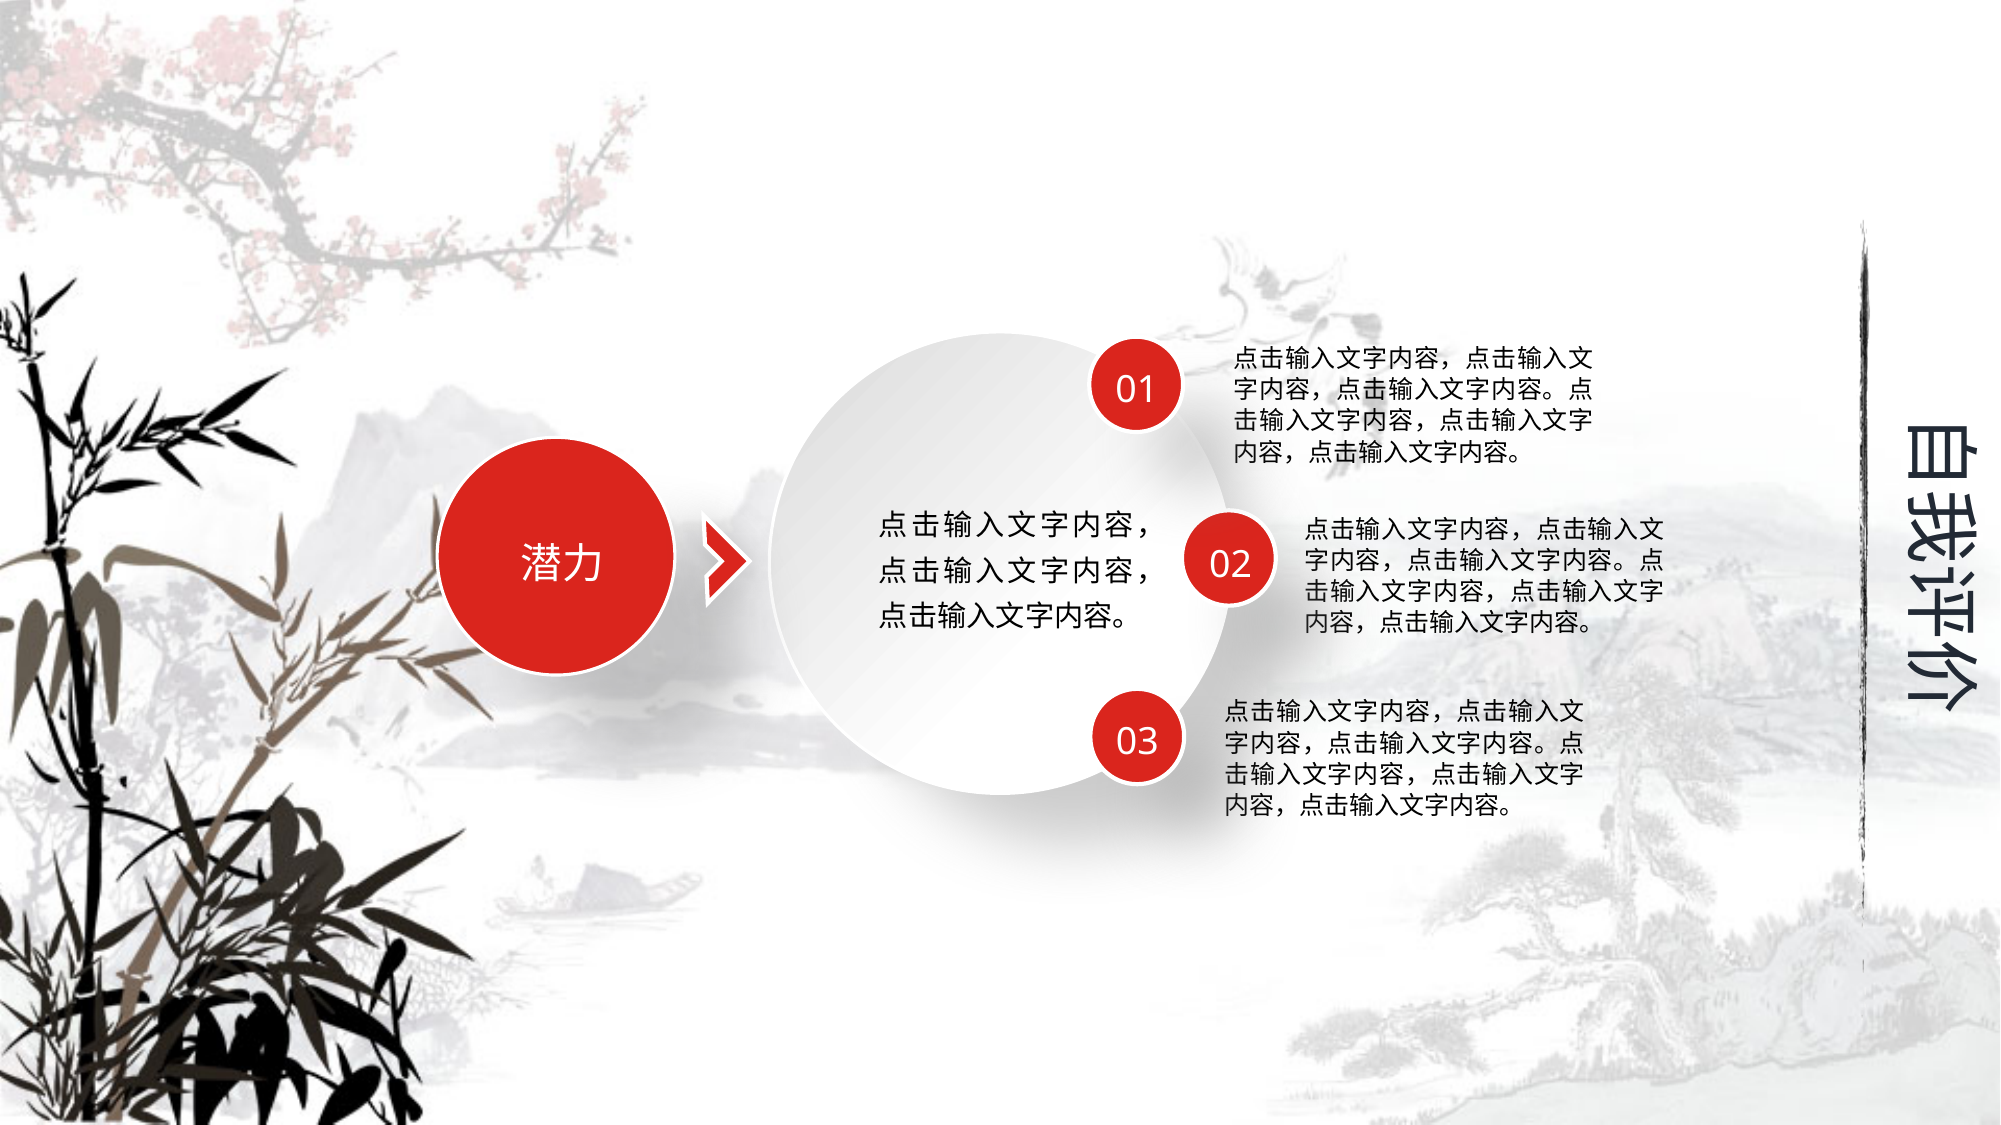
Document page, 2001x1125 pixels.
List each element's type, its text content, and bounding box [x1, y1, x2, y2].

picture [0, 0, 2001, 1125]
text_box [767, 329, 1221, 796]
text_box 02 [1199, 539, 1262, 585]
text_box [1088, 686, 1187, 787]
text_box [1837, 213, 2000, 1059]
text_box 点击输入文字内容，点击输入文字内容，点击输入文字内容。 [878, 495, 1167, 633]
text_box [1087, 334, 1186, 435]
text_box [438, 435, 674, 529]
text_box 点击输入文字内容，点击输入文字内容，点击输入文字内容。点击输入文字内容，点击输入文字内容，点击输入文字内容。 [1233, 341, 1595, 467]
text_box [1179, 508, 1278, 608]
text_box 03 [1106, 717, 1169, 763]
text_box 01 [1105, 364, 1168, 410]
text_box [703, 515, 750, 604]
text_box 点击输入文字内容，点击输入文字内容，点击输入文字内容。点击输入文字内容，点击输入文字内容，点击输入文字内容。 [1224, 694, 1586, 820]
text_box [441, 595, 671, 678]
text_box 点击输入文字内容，点击输入文字内容，点击输入文字内容。点击输入文字内容，点击输入文字内容，点击输入文字内容。 [1304, 511, 1666, 637]
text_box 潜力 [435, 529, 690, 595]
